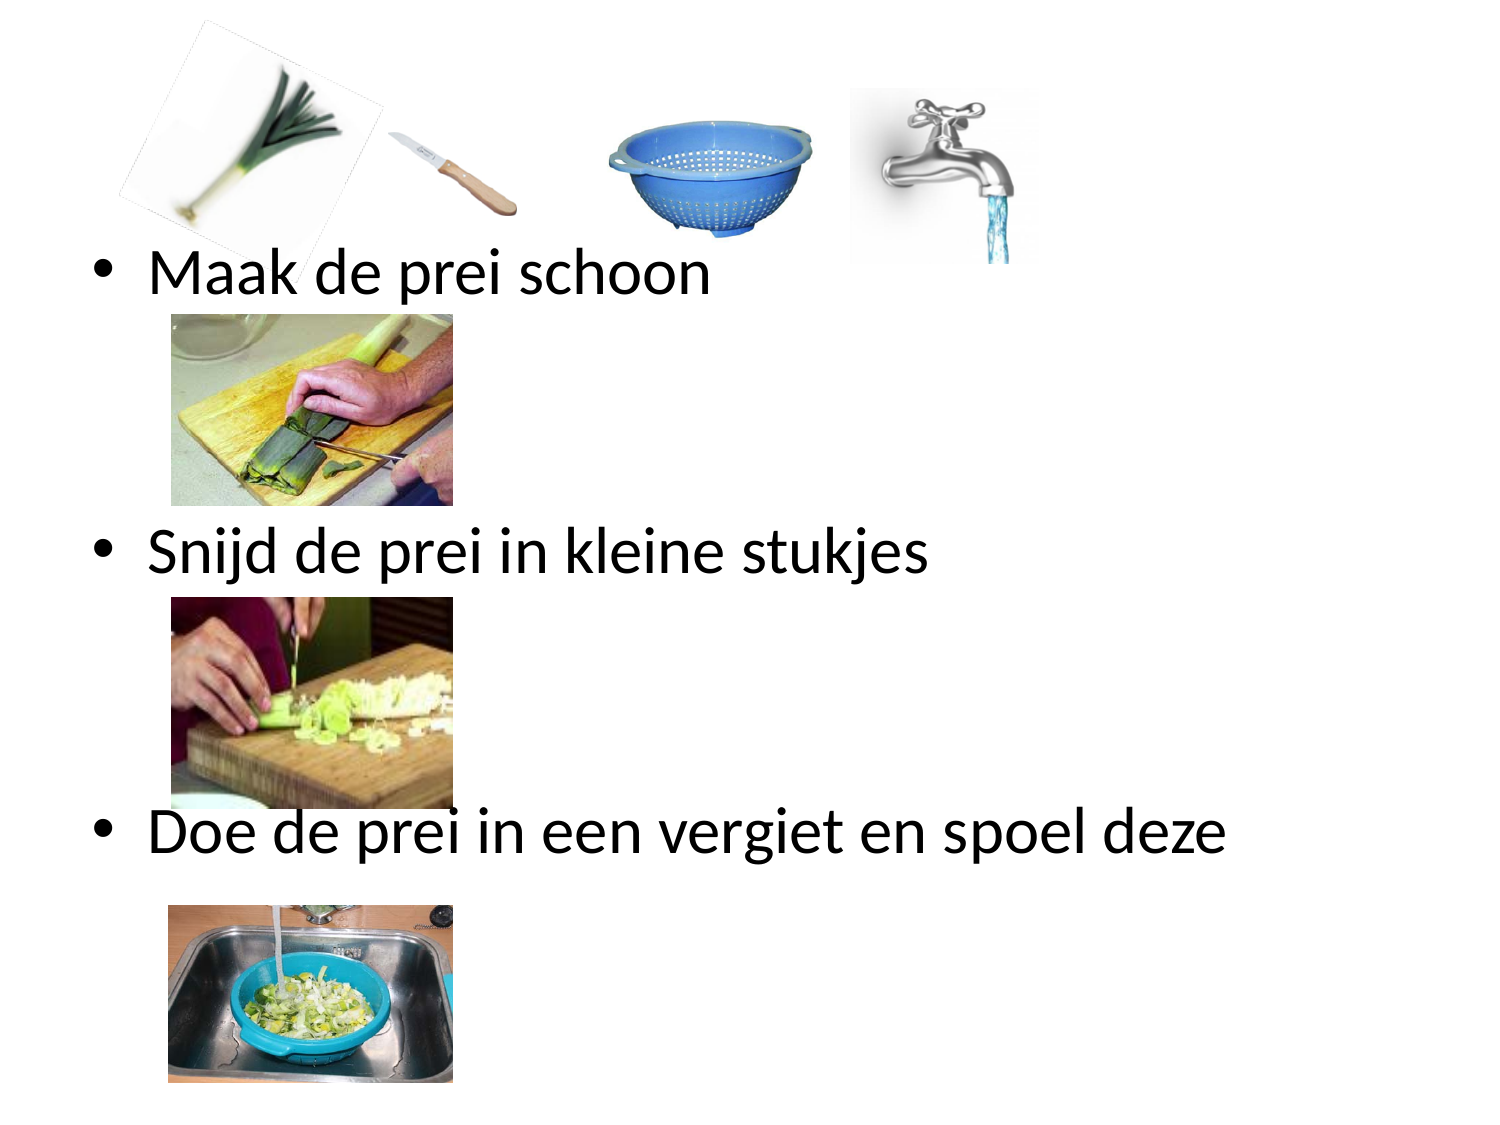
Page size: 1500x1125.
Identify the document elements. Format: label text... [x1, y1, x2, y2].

picture [170, 597, 453, 809]
picture [388, 132, 517, 216]
picture [850, 87, 1039, 264]
list Maak de prei schoon Snijd de prei in kleine stukjes Doe de prei in een vergiet en spoel deze [76, 219, 1427, 1100]
picture [118, 18, 384, 284]
picture [170, 314, 453, 507]
picture [168, 904, 453, 1083]
picture [601, 90, 819, 254]
